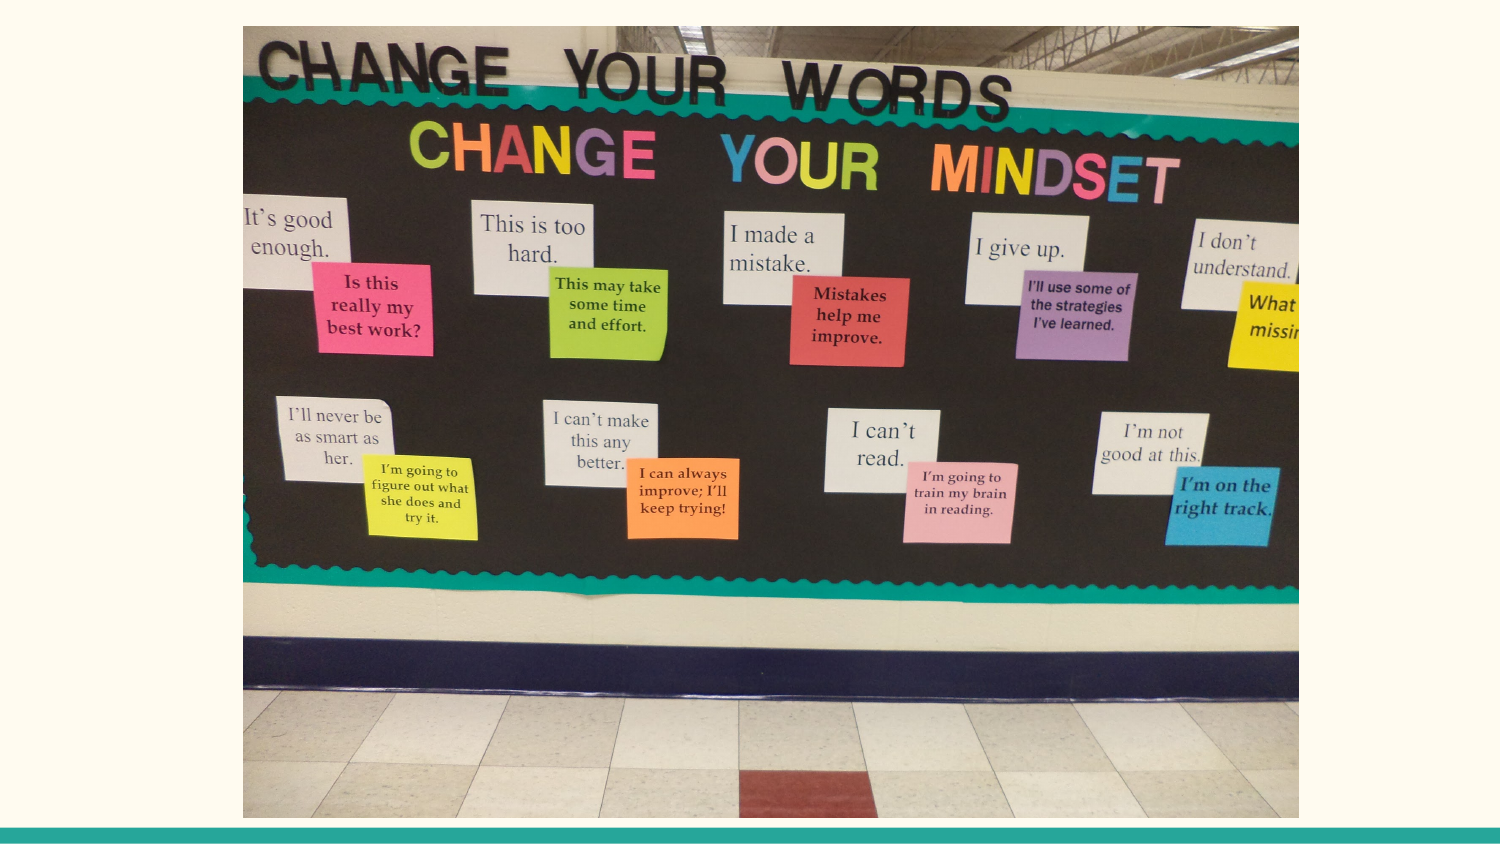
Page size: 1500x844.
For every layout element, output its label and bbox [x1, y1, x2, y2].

picture [243, 25, 1299, 818]
